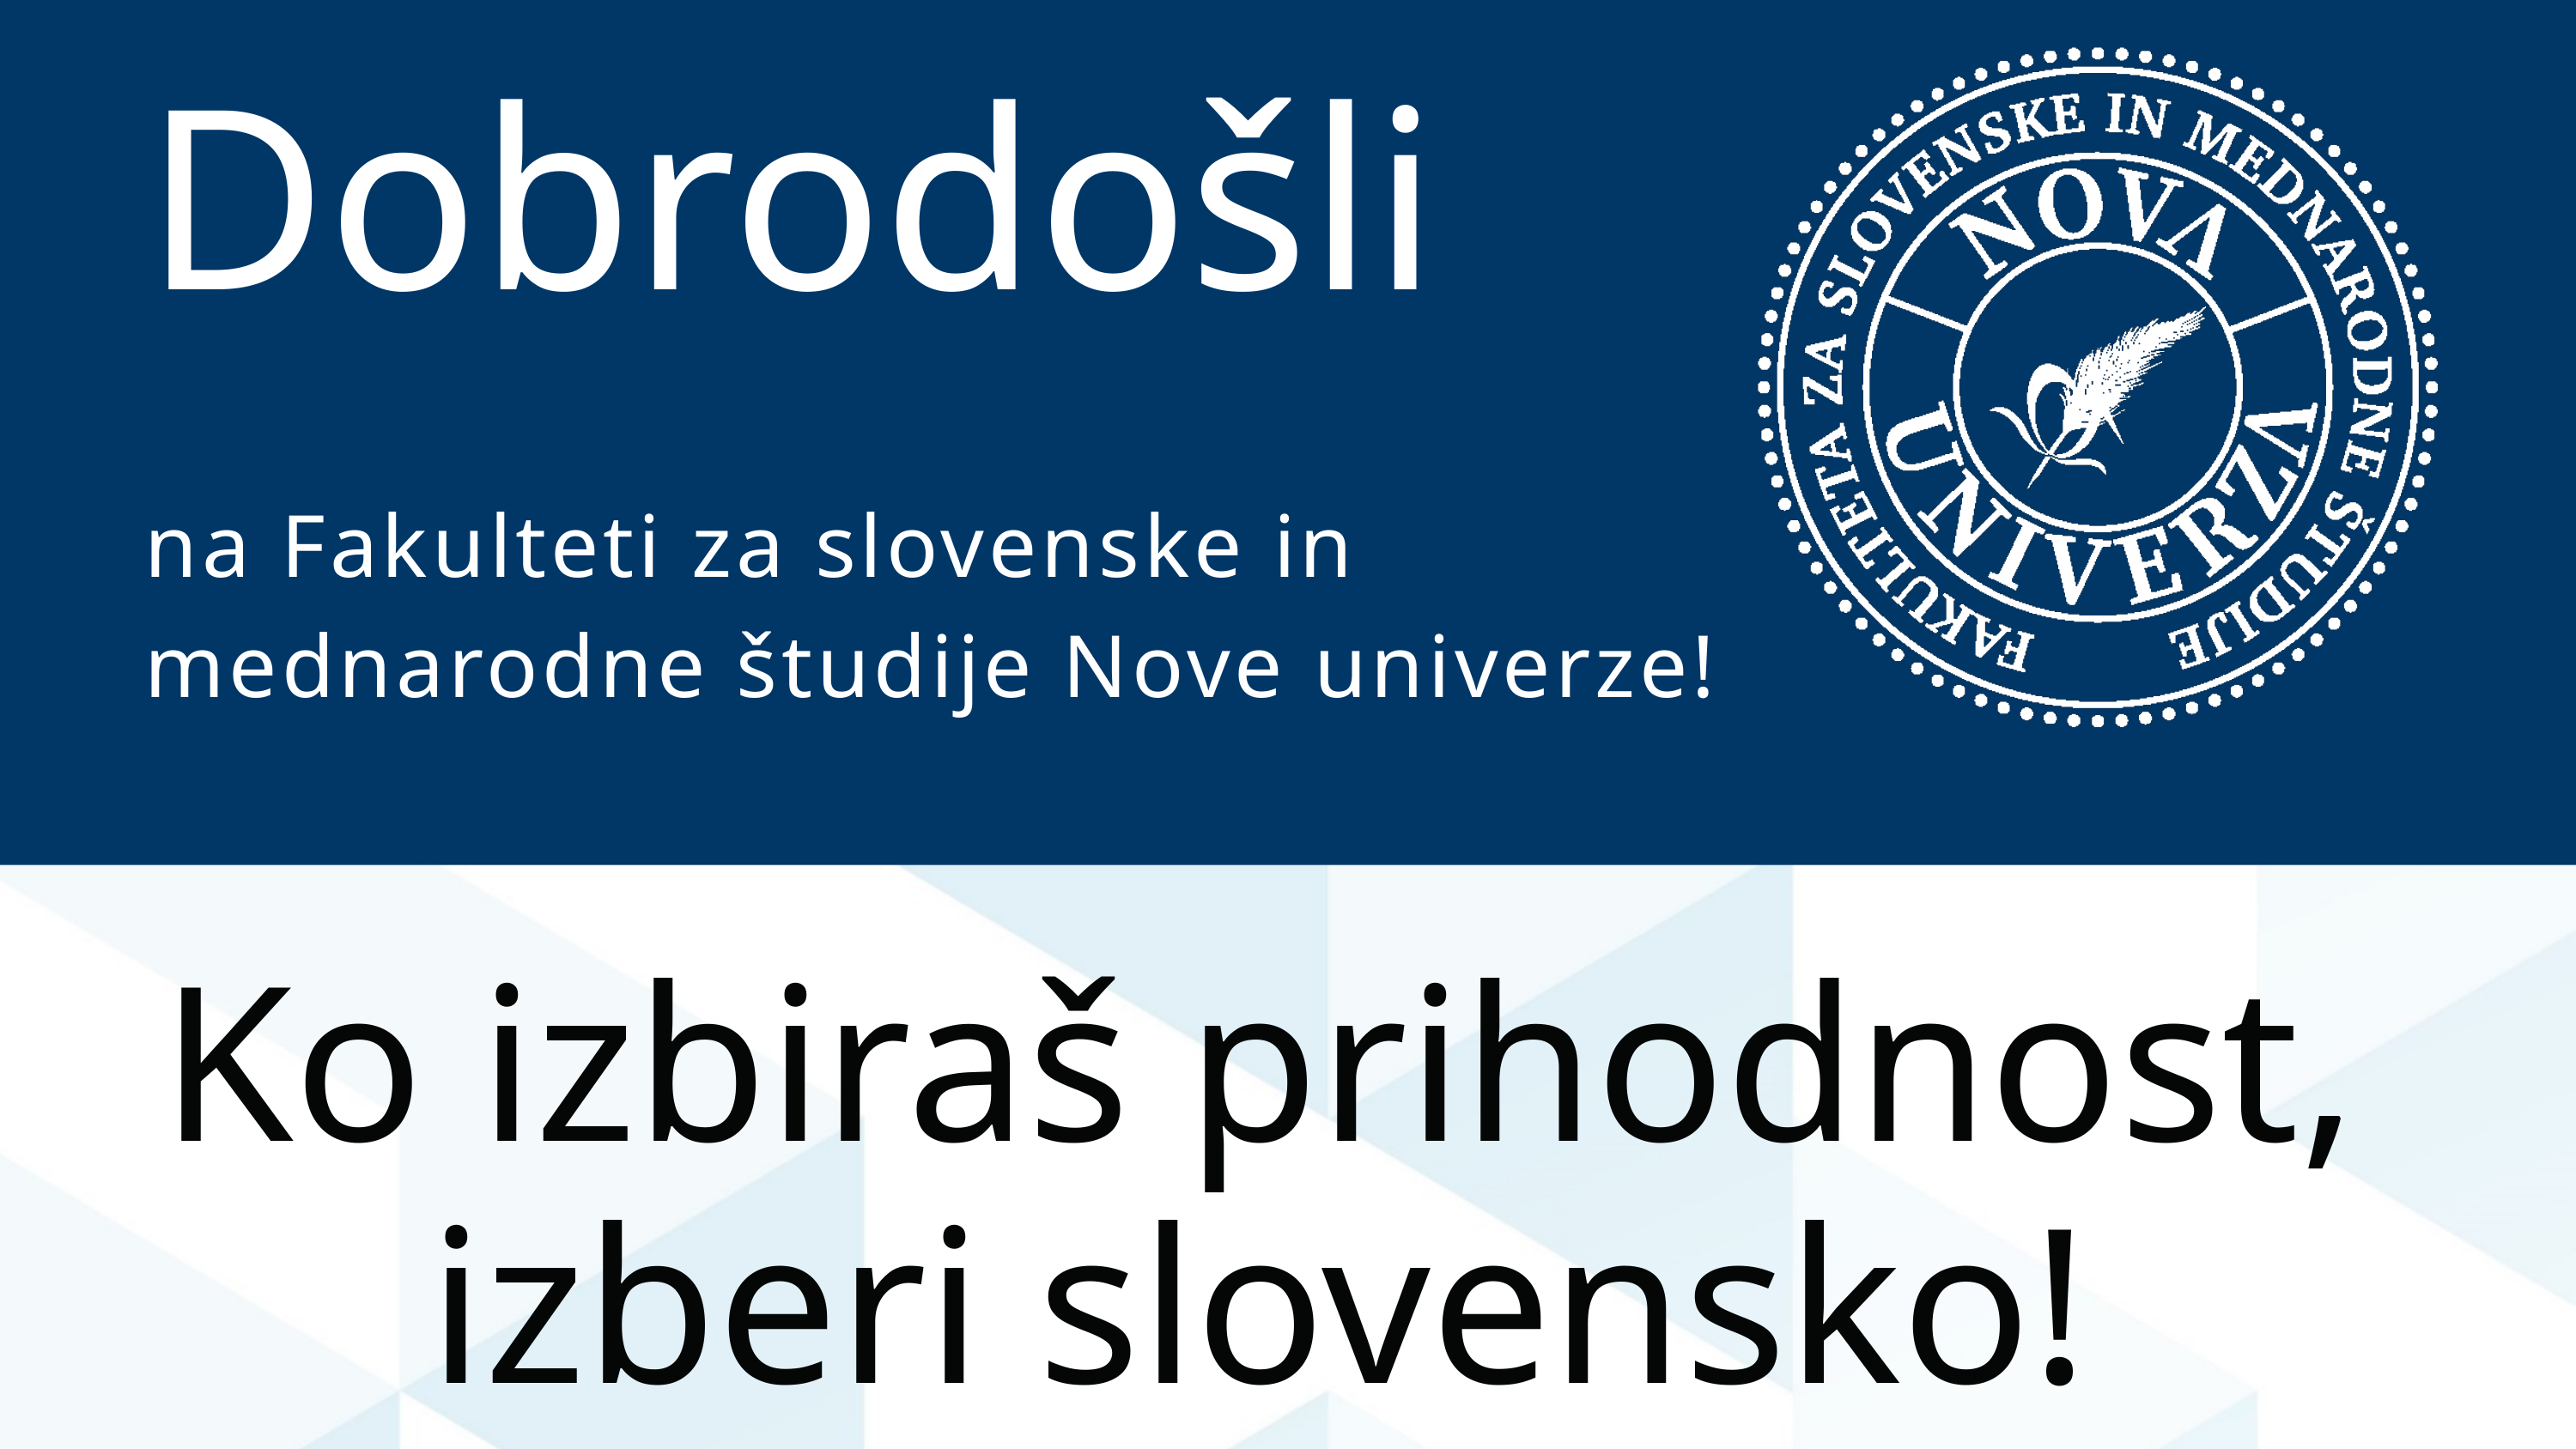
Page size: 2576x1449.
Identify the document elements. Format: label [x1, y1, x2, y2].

text_box [144, 57, 1752, 708]
picture [0, 787, 2576, 1449]
text_box [0, 0, 2576, 785]
picture [1756, 46, 2440, 730]
